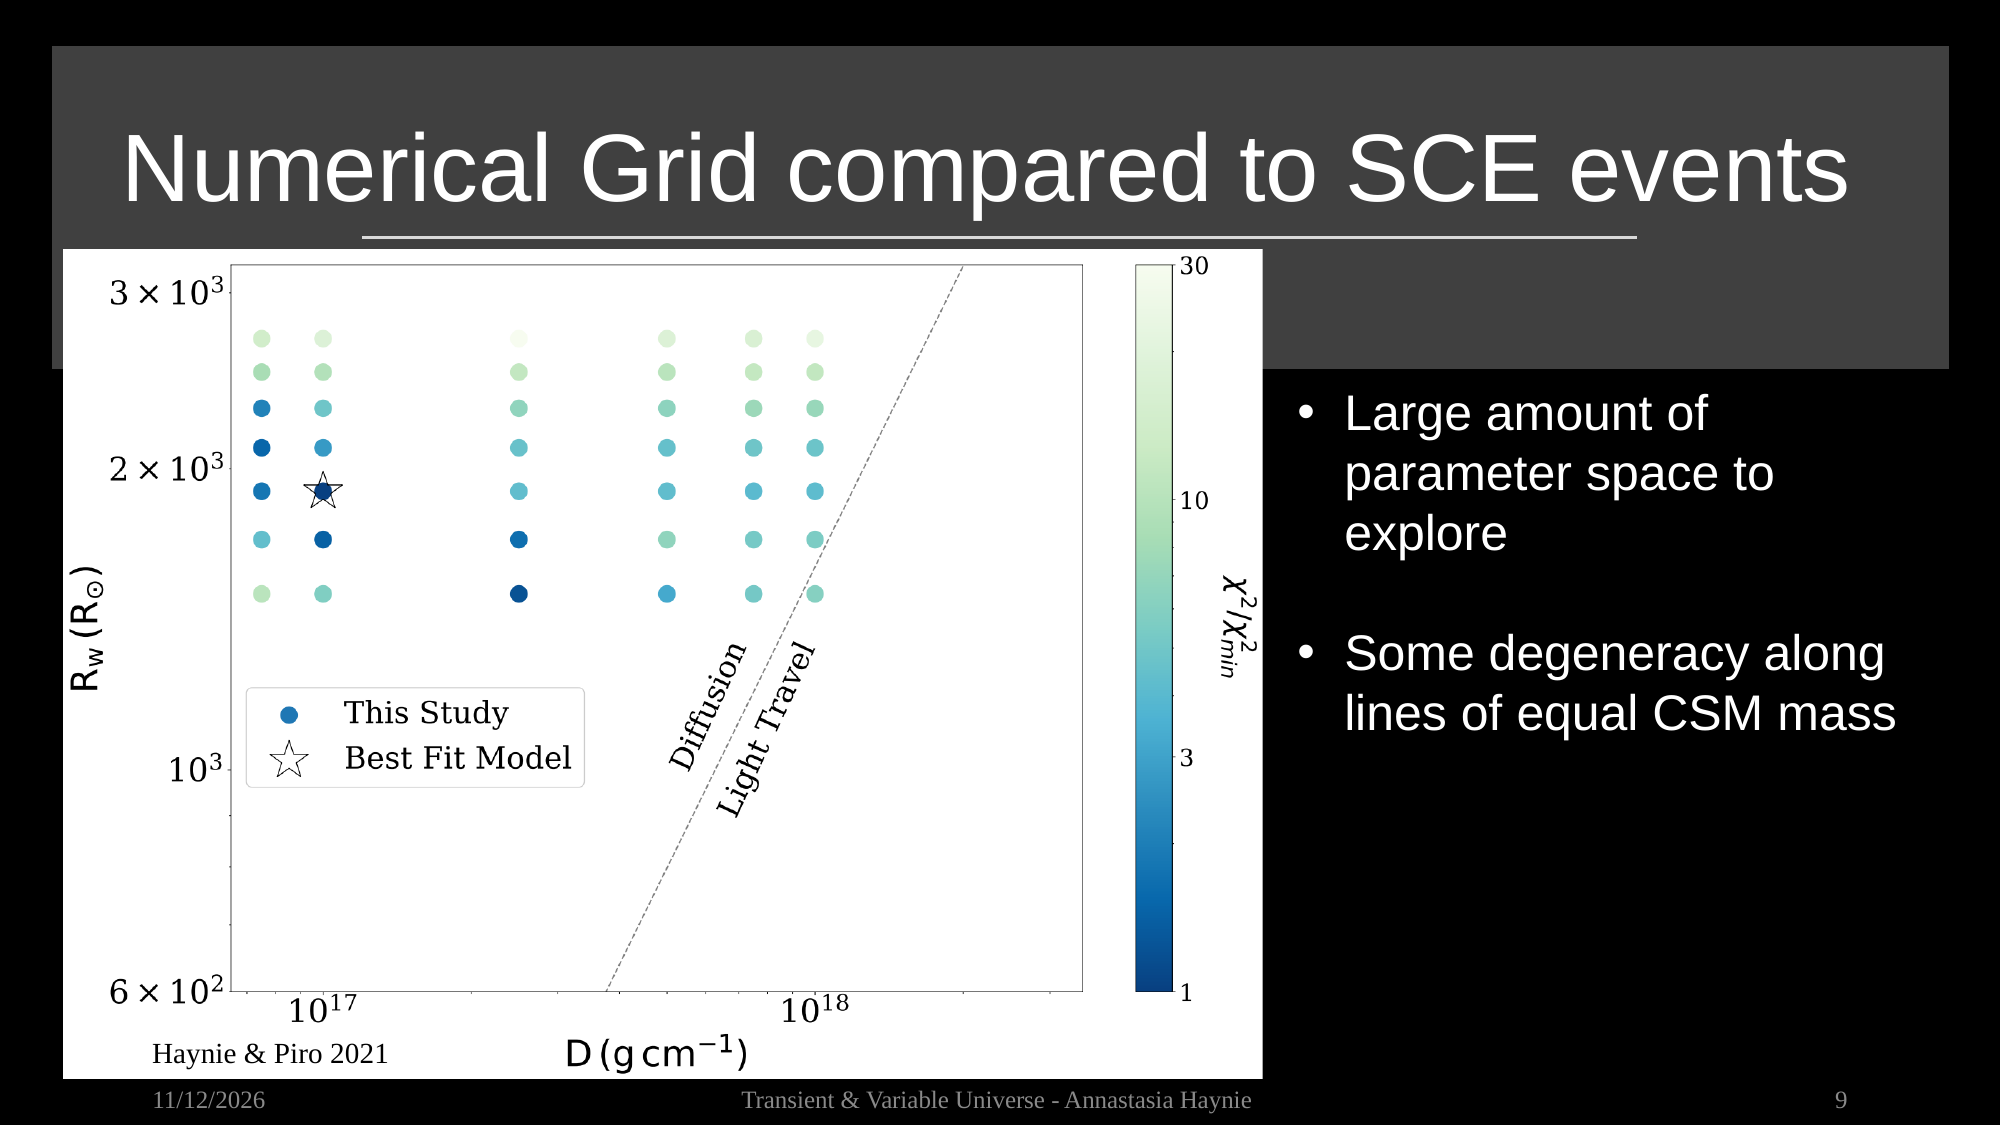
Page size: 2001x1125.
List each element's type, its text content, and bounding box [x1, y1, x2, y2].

text_box Large amount of parameter space to explore Some degeneracy along lines of equal CSM mass [1282, 373, 1914, 929]
footer Transient & Variable Universe - Annastasia Haynie [662, 1069, 1338, 1125]
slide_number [137, 1079, 588, 1125]
text_box [61, 55, 1939, 360]
title Numerical Grid compared to SCE events [86, 76, 1914, 230]
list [62, 249, 1263, 1079]
slide_number 9 [1412, 1069, 1863, 1125]
